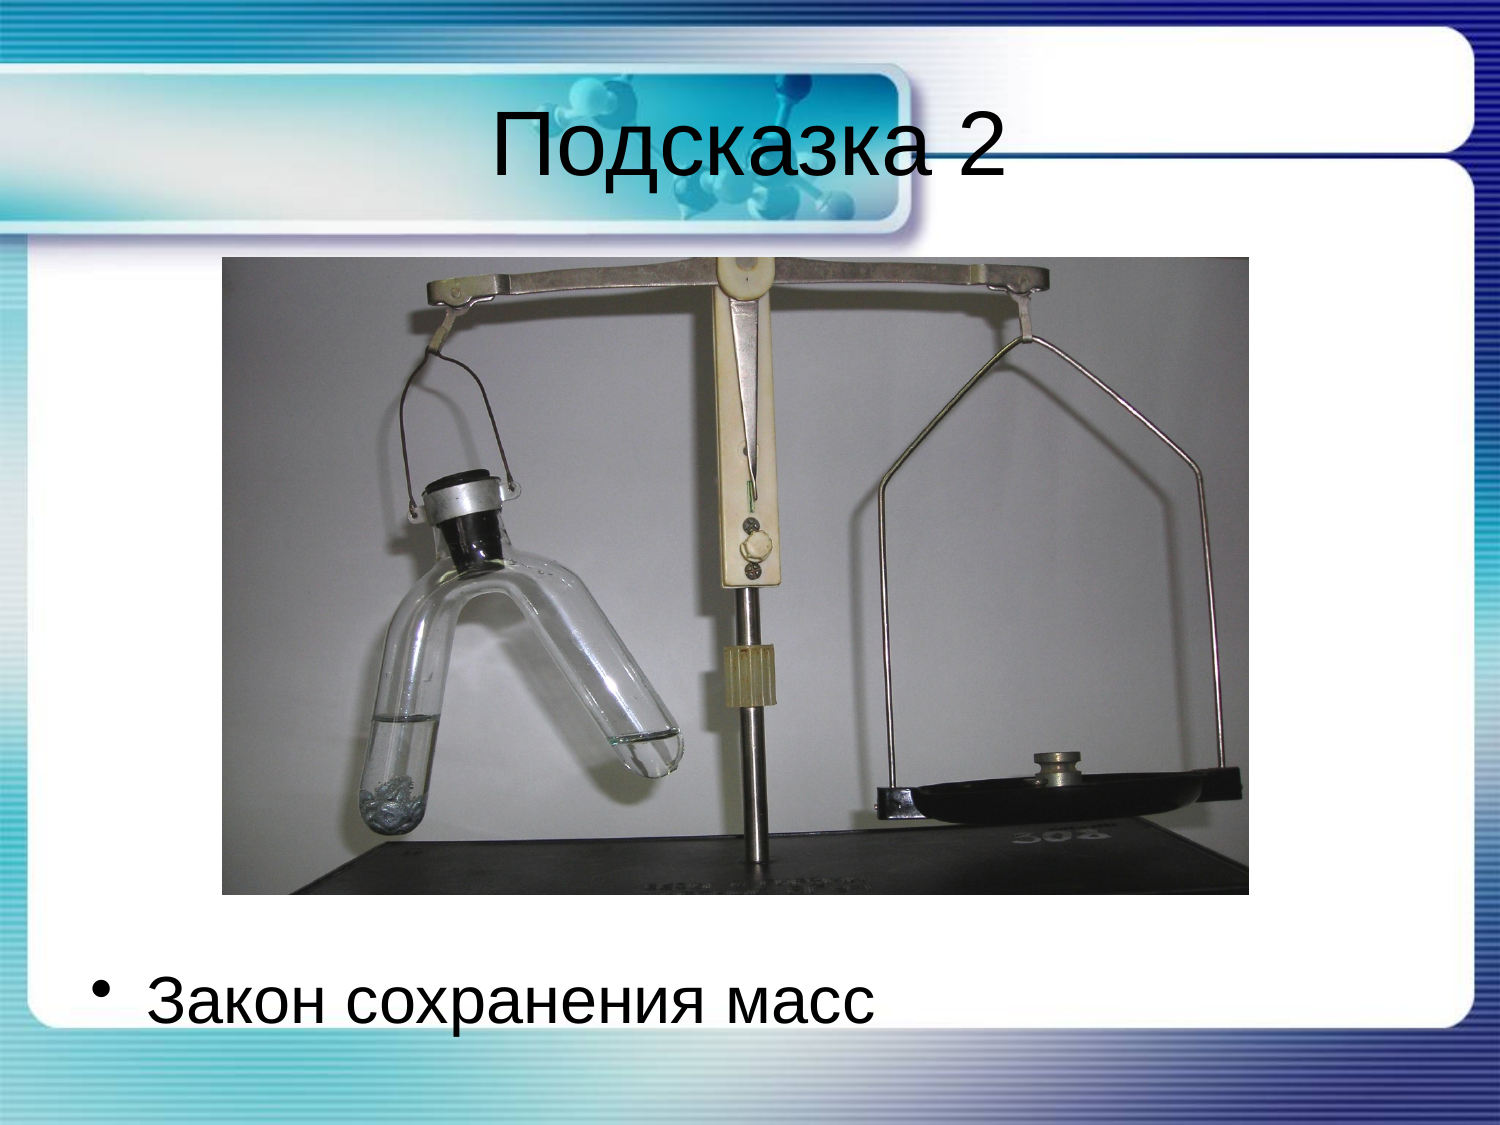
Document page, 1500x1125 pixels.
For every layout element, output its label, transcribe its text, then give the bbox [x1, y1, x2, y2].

picture [0, 0, 1500, 1125]
list Закон сохранения масс [74, 948, 1426, 1079]
title Подсказка 2 [74, 44, 1426, 233]
